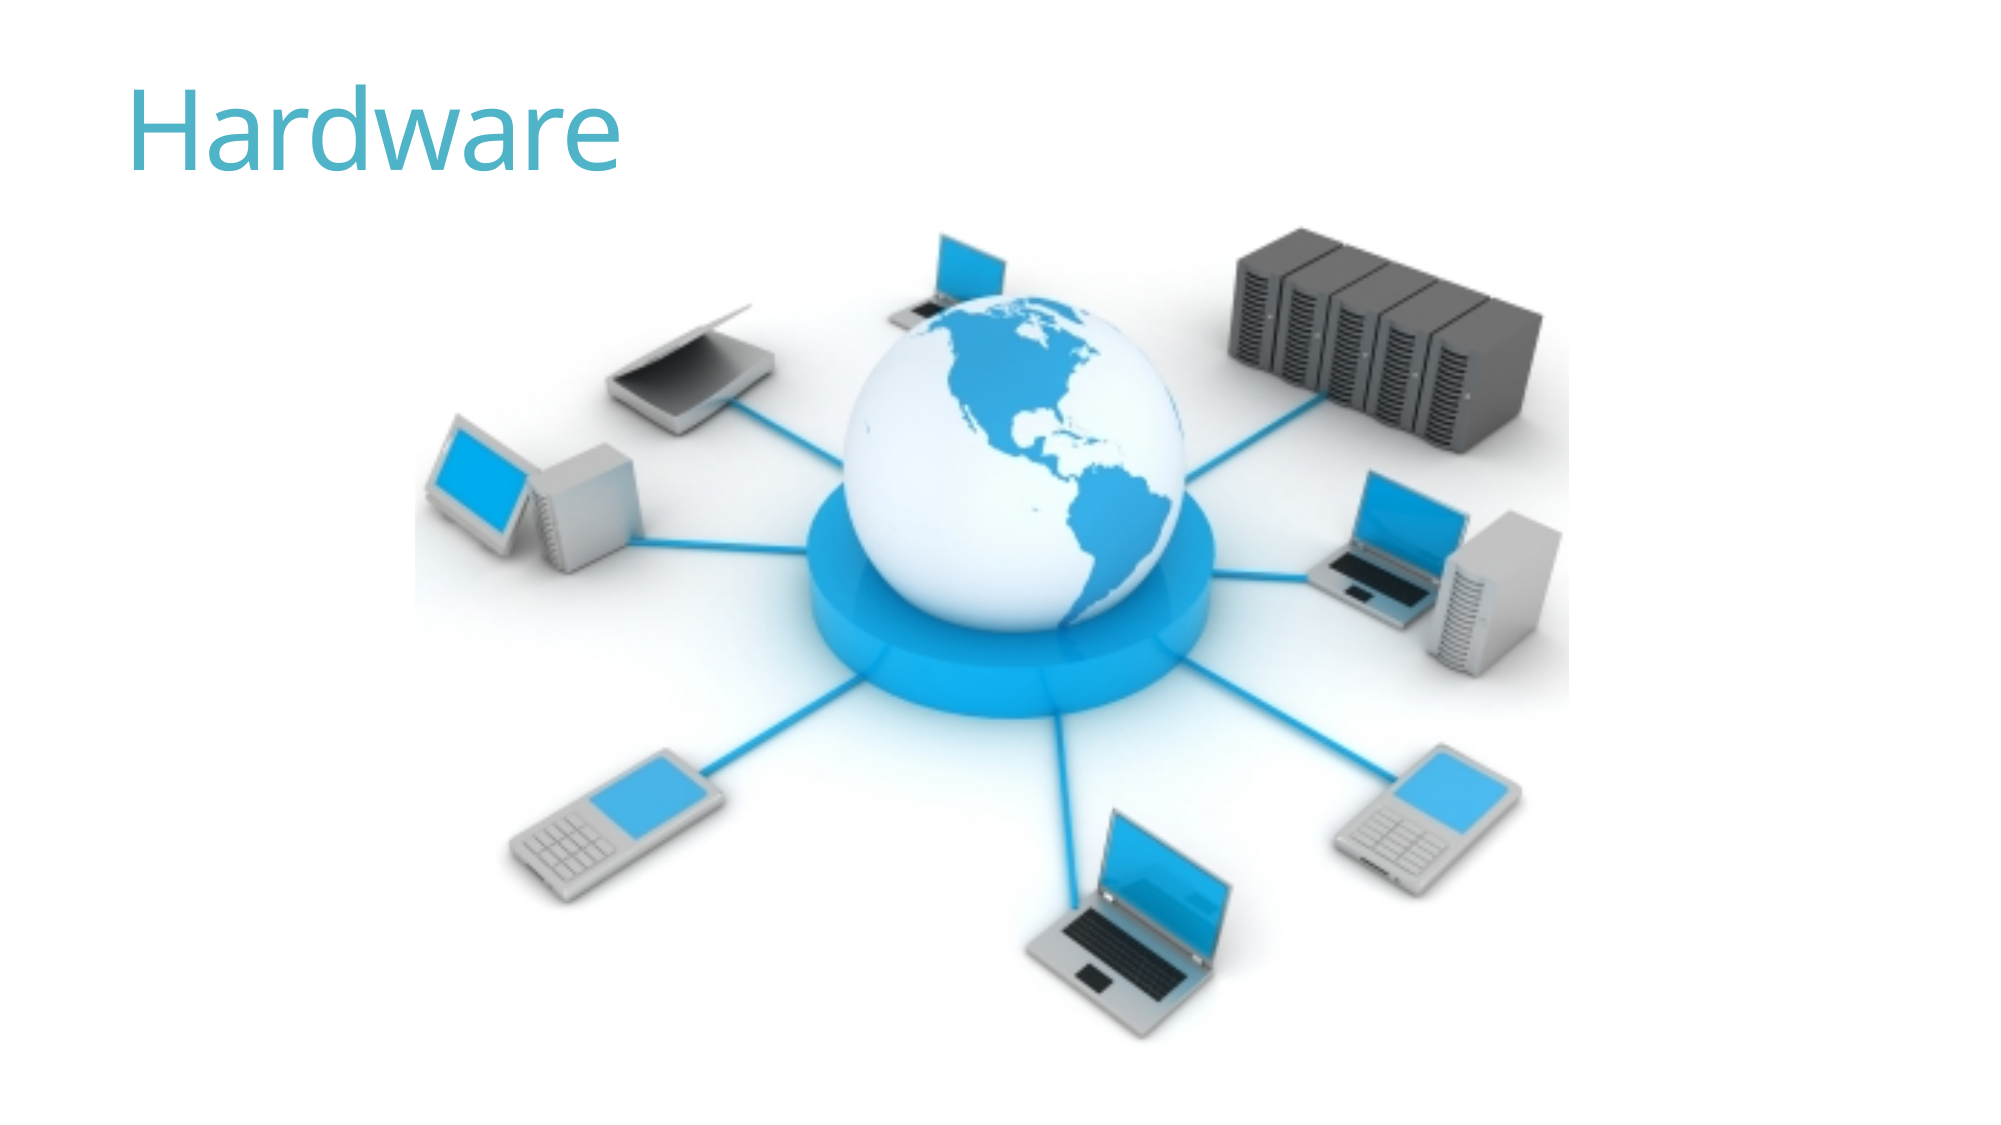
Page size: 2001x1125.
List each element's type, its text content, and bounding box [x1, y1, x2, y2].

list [415, 200, 1569, 1066]
title Hardware [108, 0, 1876, 272]
